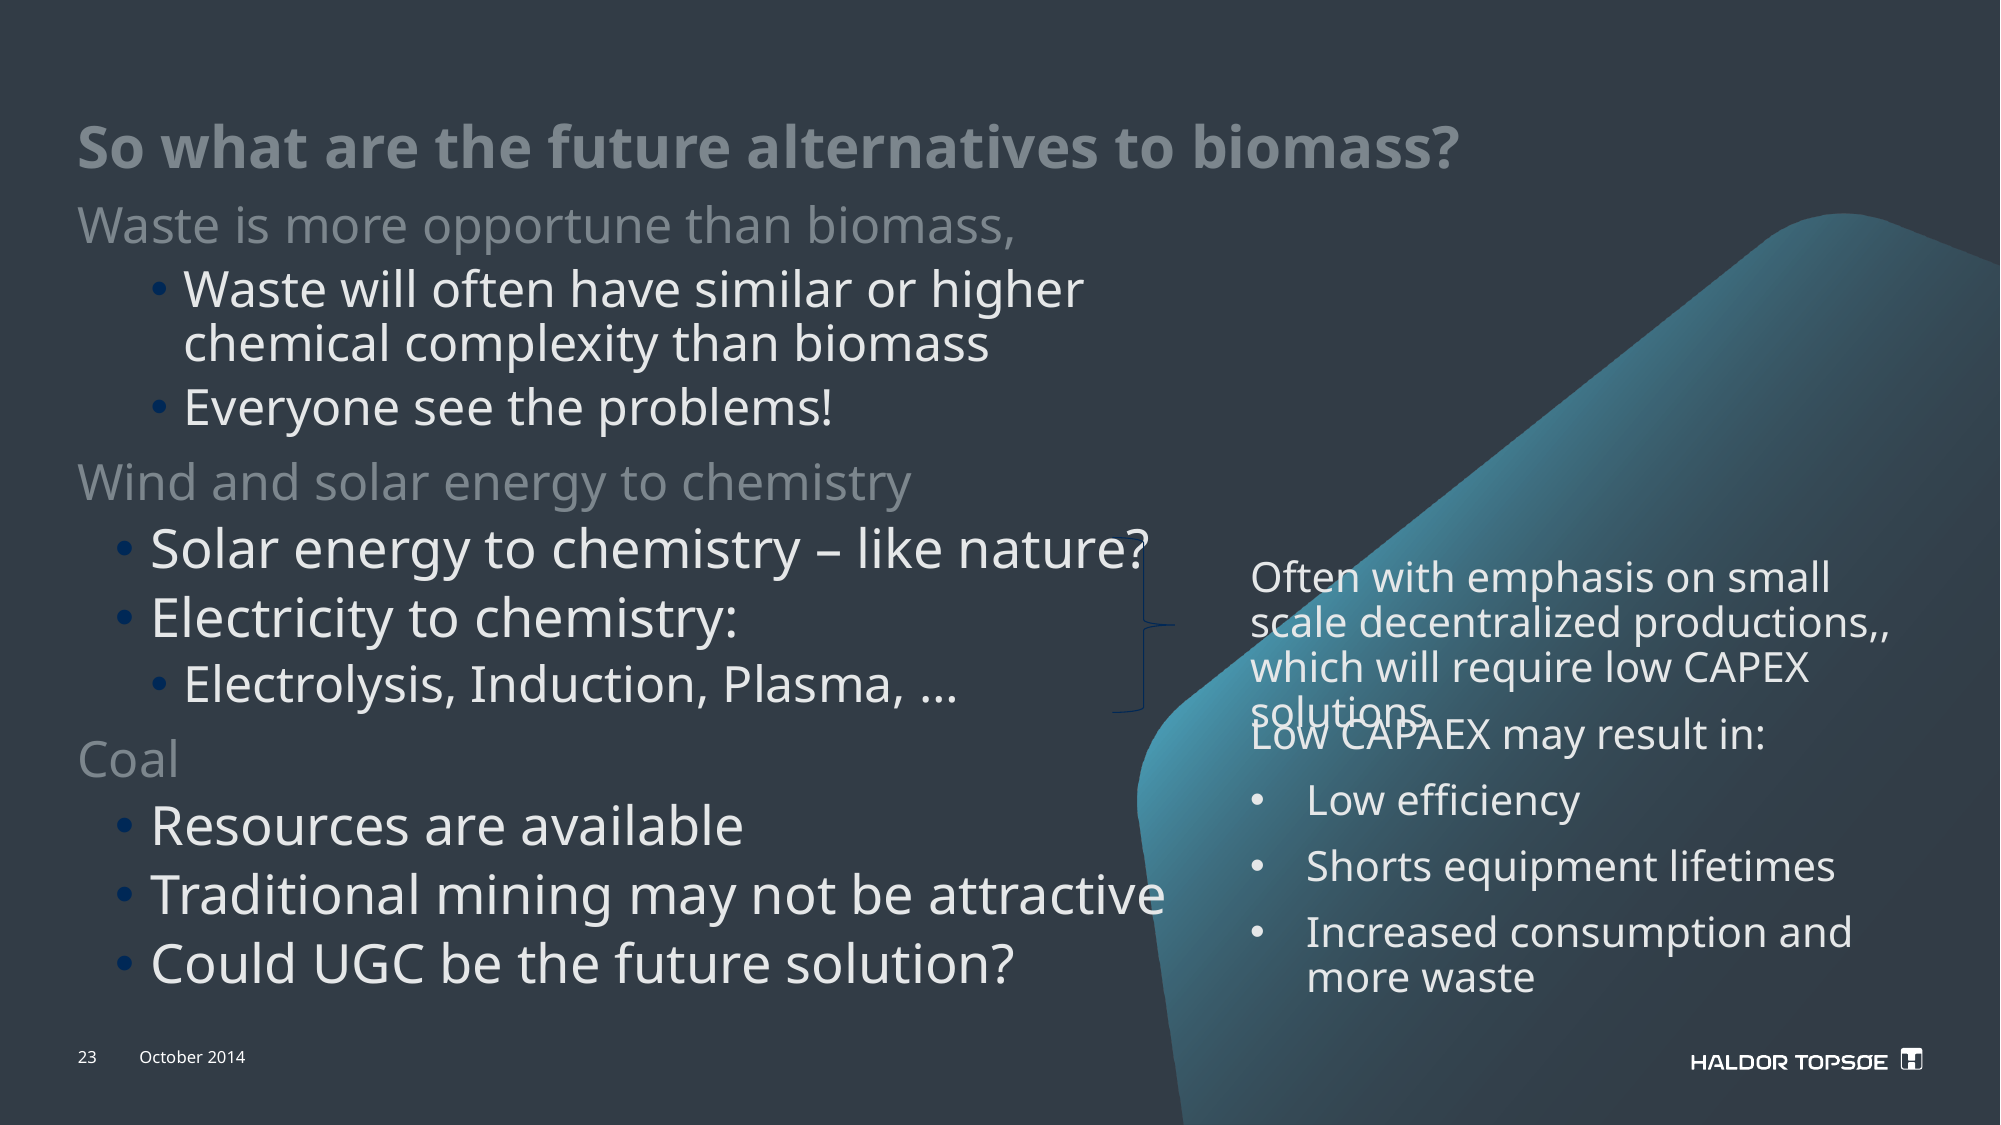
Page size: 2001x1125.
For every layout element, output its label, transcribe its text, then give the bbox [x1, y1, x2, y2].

picture [1018, 192, 2001, 1125]
text_box Often with emphasis on small scale decentralized productions,, which will require low CAPEX solutions [1250, 556, 1923, 713]
text_box Low CAPAEX may result in: Low efficiency Shorts equipment lifetimes Increased consumption and more waste [1250, 713, 1923, 1002]
list Waste is more opportune than biomass, Waste will often have similar or higher chemical complexity than biomass Everyone see the problems! Wind and solar energy to chemistry Solar energy to chemistry – like nature? Electricity to chemistry: Electrolysis, Induction, Plasma, … Coal Resources are available Traditional mining may not be attractive Could UGC be the future solution? [77, 200, 1300, 1017]
title So what are the future alternatives to biomass? [77, 117, 1923, 222]
slide_number 23 [77, 1046, 135, 1064]
text_box [1112, 536, 1175, 713]
